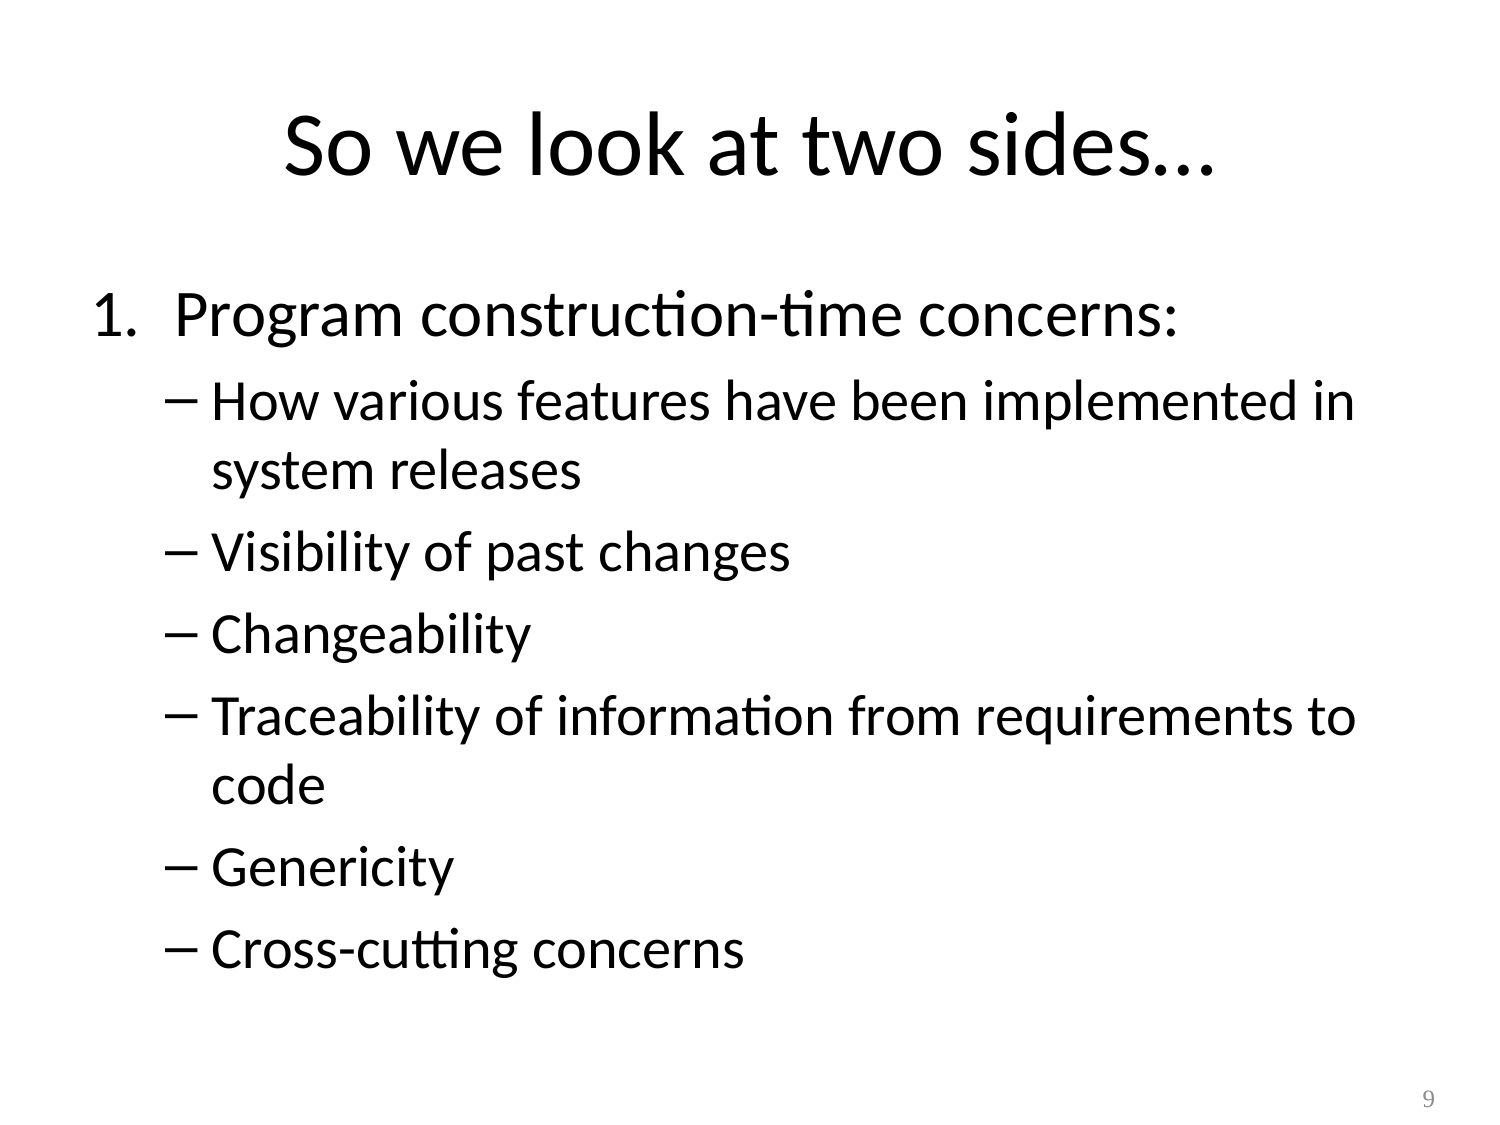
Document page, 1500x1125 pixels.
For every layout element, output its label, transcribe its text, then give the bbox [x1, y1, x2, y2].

list Program construction-time concerns: How various features have been implemented in system releases Visibility of past changes Changeability Traceability of information from requirements to code Genericity Cross-cutting concerns [75, 262, 1425, 1005]
title So we look at two sides… [75, 45, 1425, 233]
